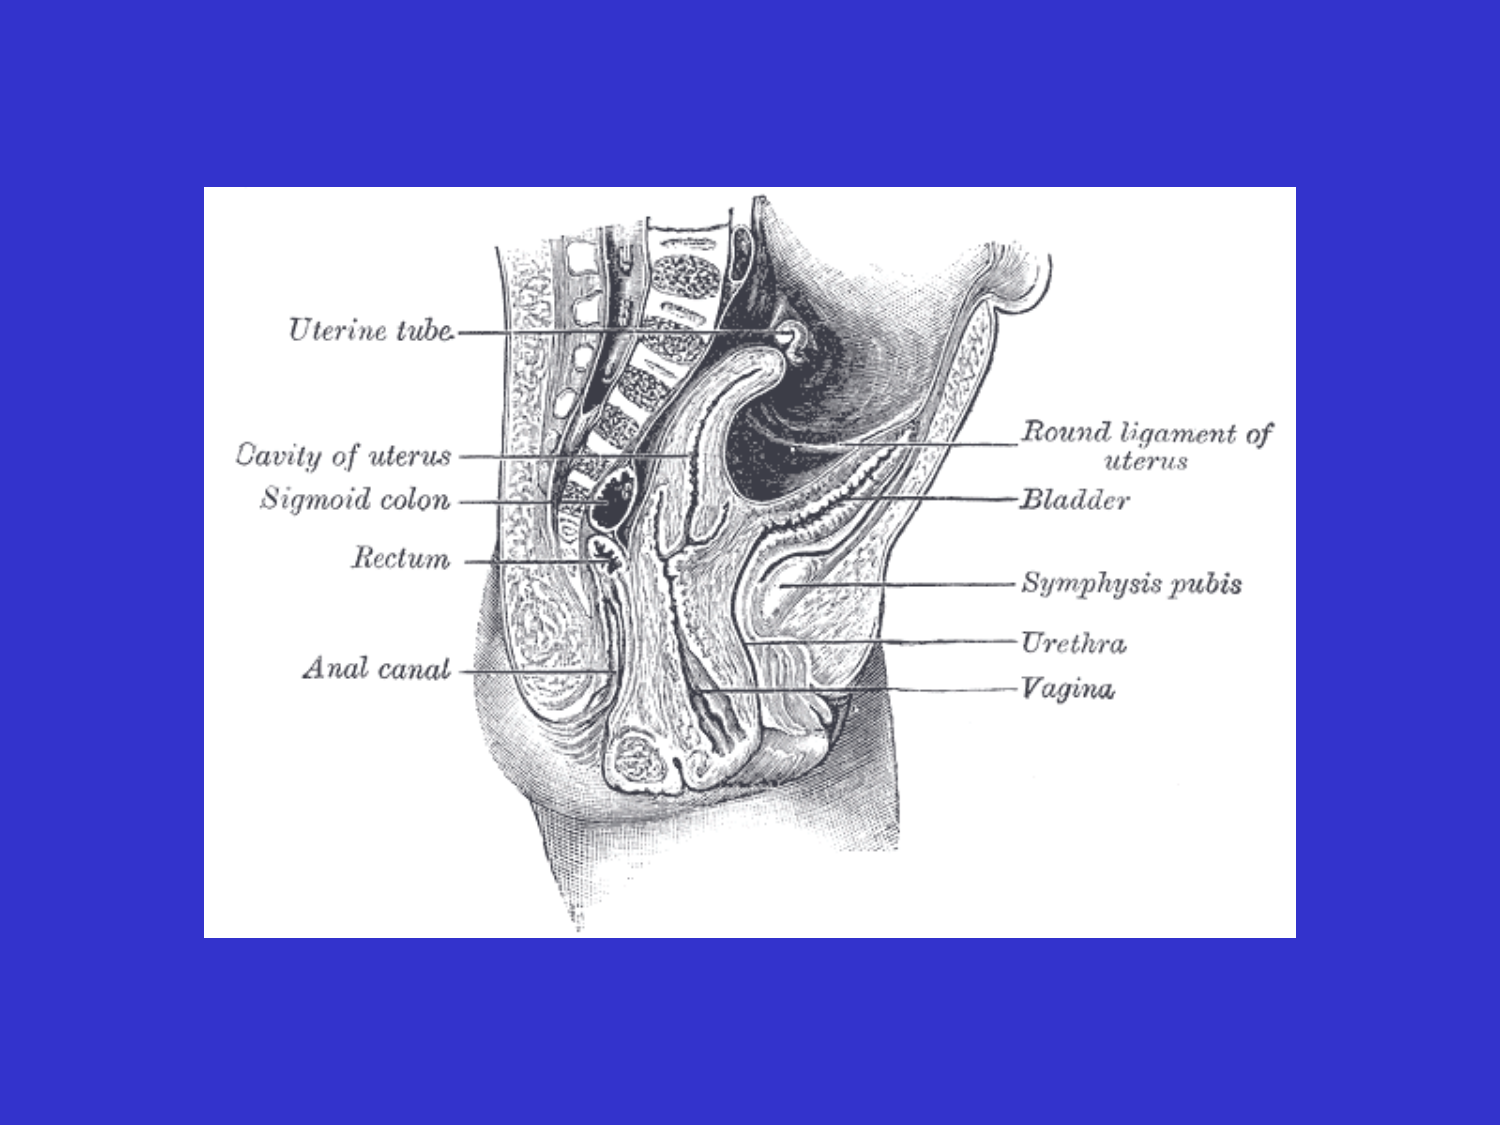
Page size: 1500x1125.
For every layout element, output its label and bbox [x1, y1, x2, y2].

picture [204, 187, 1296, 938]
